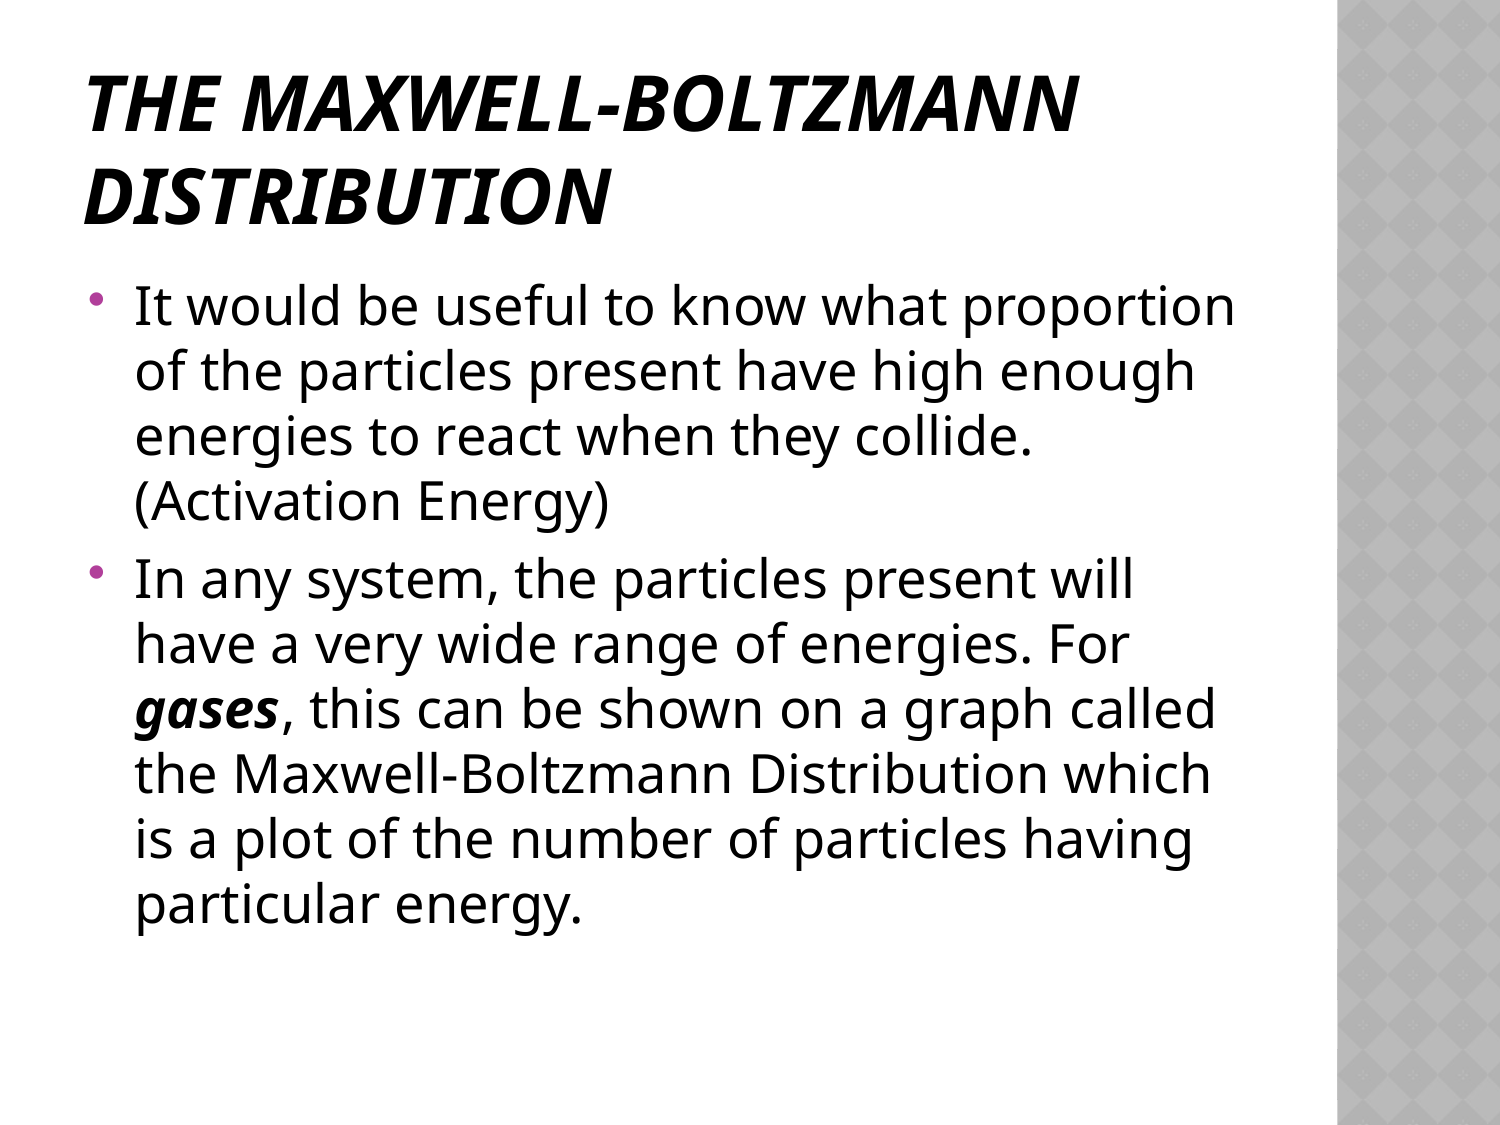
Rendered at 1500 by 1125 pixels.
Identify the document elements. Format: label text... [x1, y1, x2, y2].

list It would be useful to know what proportion of the particles present have high enough energies to react when they collide. (Activation Energy) In any system, the particles present will have a very wide range of energies. For gases, this can be shown on a graph called the Maxwell-Boltzmann Distribution which is a plot of the number of particles having particular energy. [75, 264, 1263, 1059]
title The Maxwell-Boltzmann Distribution [75, 52, 1263, 240]
